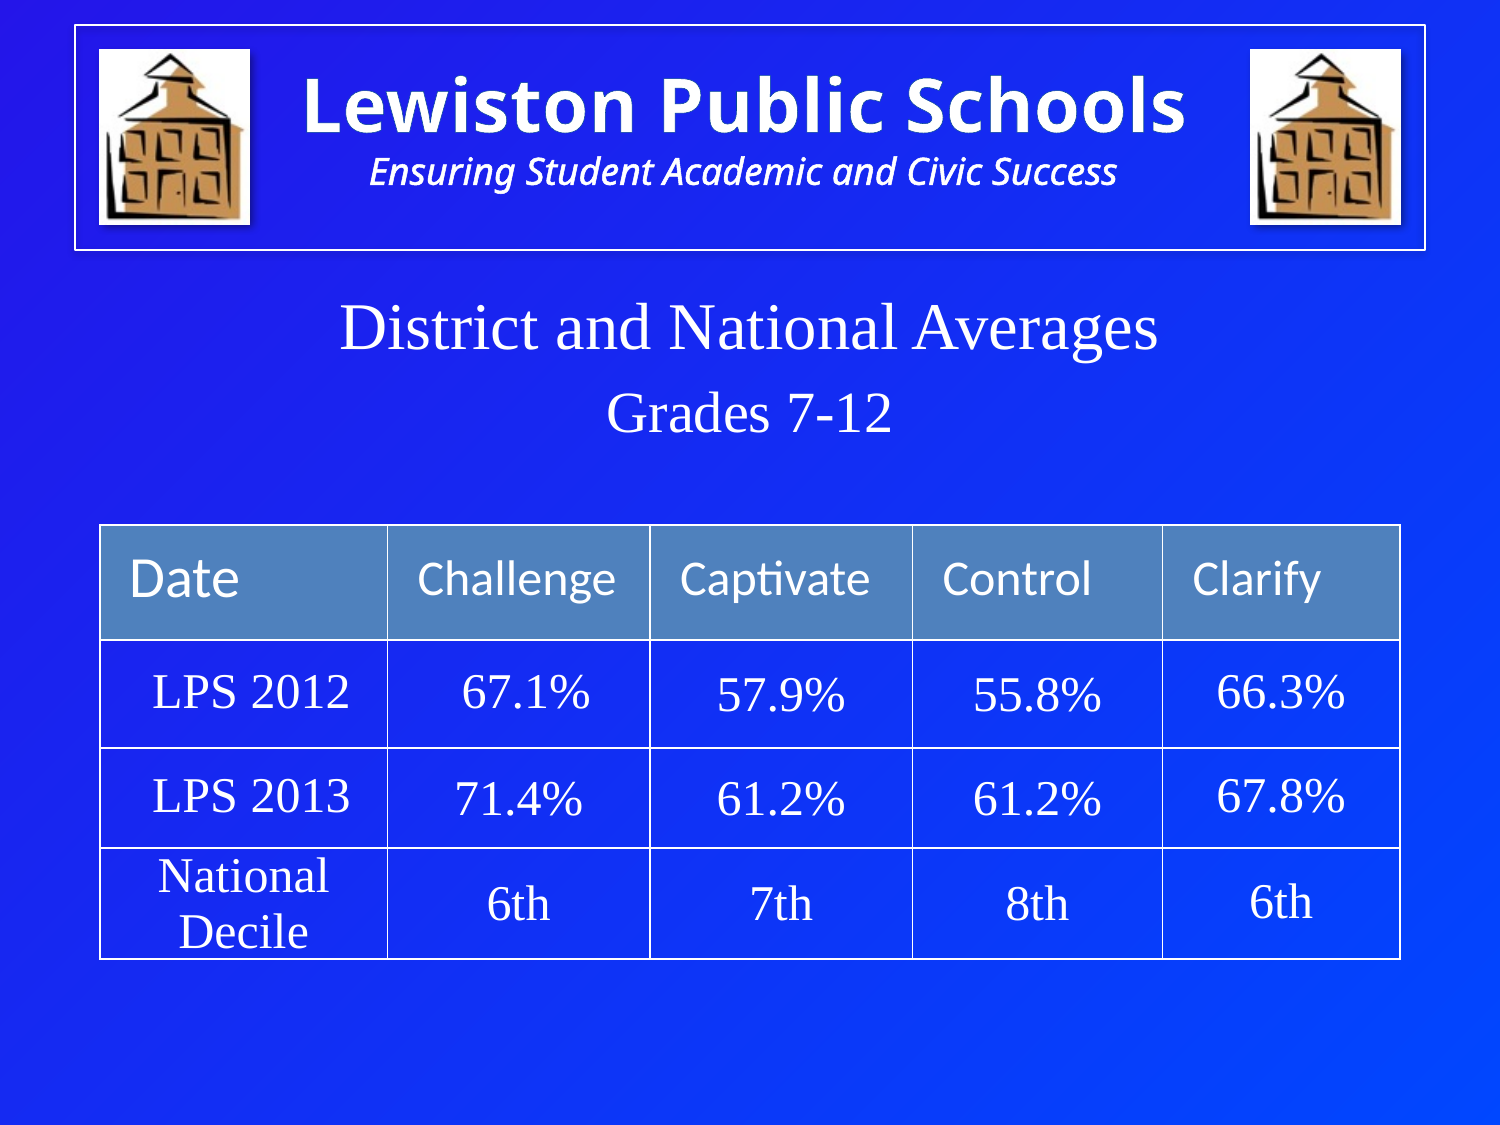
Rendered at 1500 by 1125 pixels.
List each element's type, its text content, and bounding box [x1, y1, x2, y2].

table_cell 7th [651, 849, 912, 958]
list District and National Averages Grades 7-12 [75, 275, 1425, 463]
picture [1250, 49, 1401, 225]
table_header Date [101, 526, 387, 639]
table_cell 6th [1163, 849, 1399, 958]
table_cell 71.4% [388, 749, 649, 847]
table_header Challenge [388, 526, 649, 639]
table_cell 55.8% [913, 641, 1162, 747]
table_cell LPS 2013 [101, 749, 387, 847]
table_header Clarify [1163, 526, 1399, 639]
table_cell 57.9% [651, 641, 912, 747]
table_cell 67.1% [388, 641, 649, 747]
table_header Captivate [651, 526, 912, 639]
table_cell 61.2% [651, 749, 912, 847]
table_header Control [913, 526, 1162, 639]
table_cell LPS 2012 [101, 641, 387, 747]
table_cell 66.3% [1163, 641, 1399, 747]
table_cell 67.8% [1163, 749, 1399, 847]
table_cell 8th [913, 849, 1162, 958]
picture [99, 49, 250, 225]
table_cell 6th [388, 849, 649, 958]
table_cell National Decile [101, 849, 387, 958]
table_cell 61.2% [913, 749, 1162, 847]
